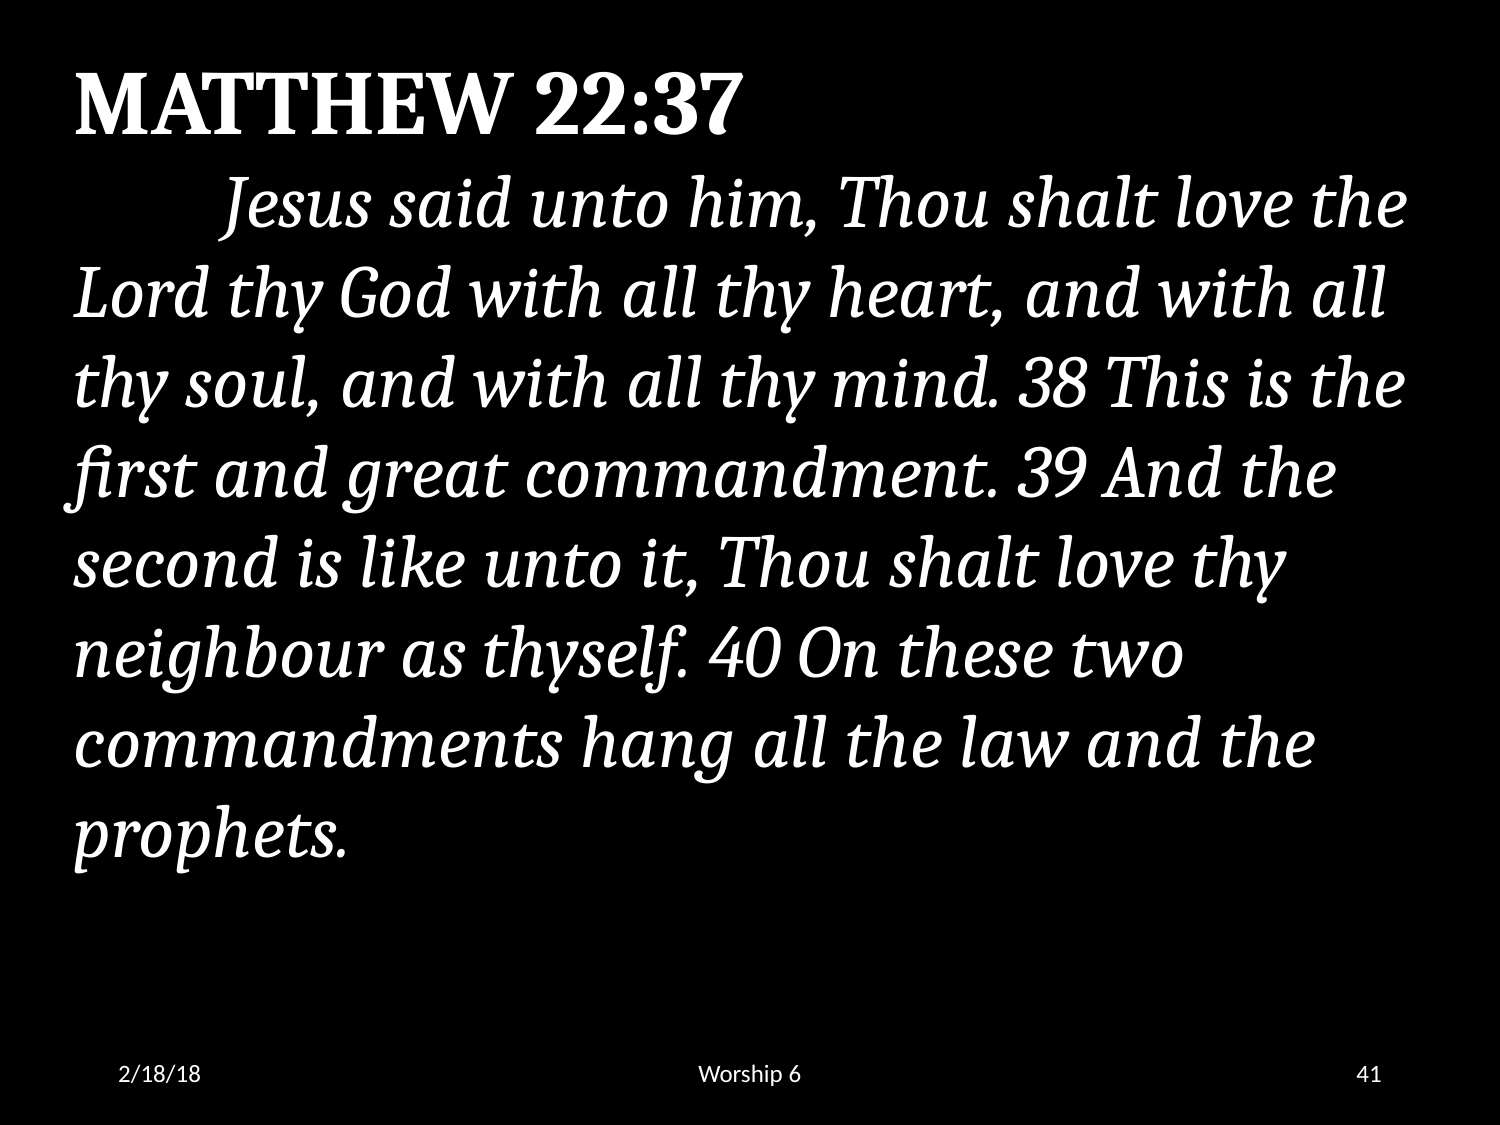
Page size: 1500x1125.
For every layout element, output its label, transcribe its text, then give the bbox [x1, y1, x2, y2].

slide_number 41 [1059, 1042, 1397, 1103]
footer Worship 6 [496, 1042, 1004, 1103]
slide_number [103, 1042, 441, 1103]
text_box MATTHEW 22:37 Jesus said unto him, Thou shalt love the Lord thy God with all thy heart, and with all thy soul, and with all thy mind. 38 This is the first and great commandment. 39 And the second is like unto it, Thou shalt love thy neighbour as thyself. 40 On these two commandments hang all the law and the prophets. [58, 35, 1445, 881]
